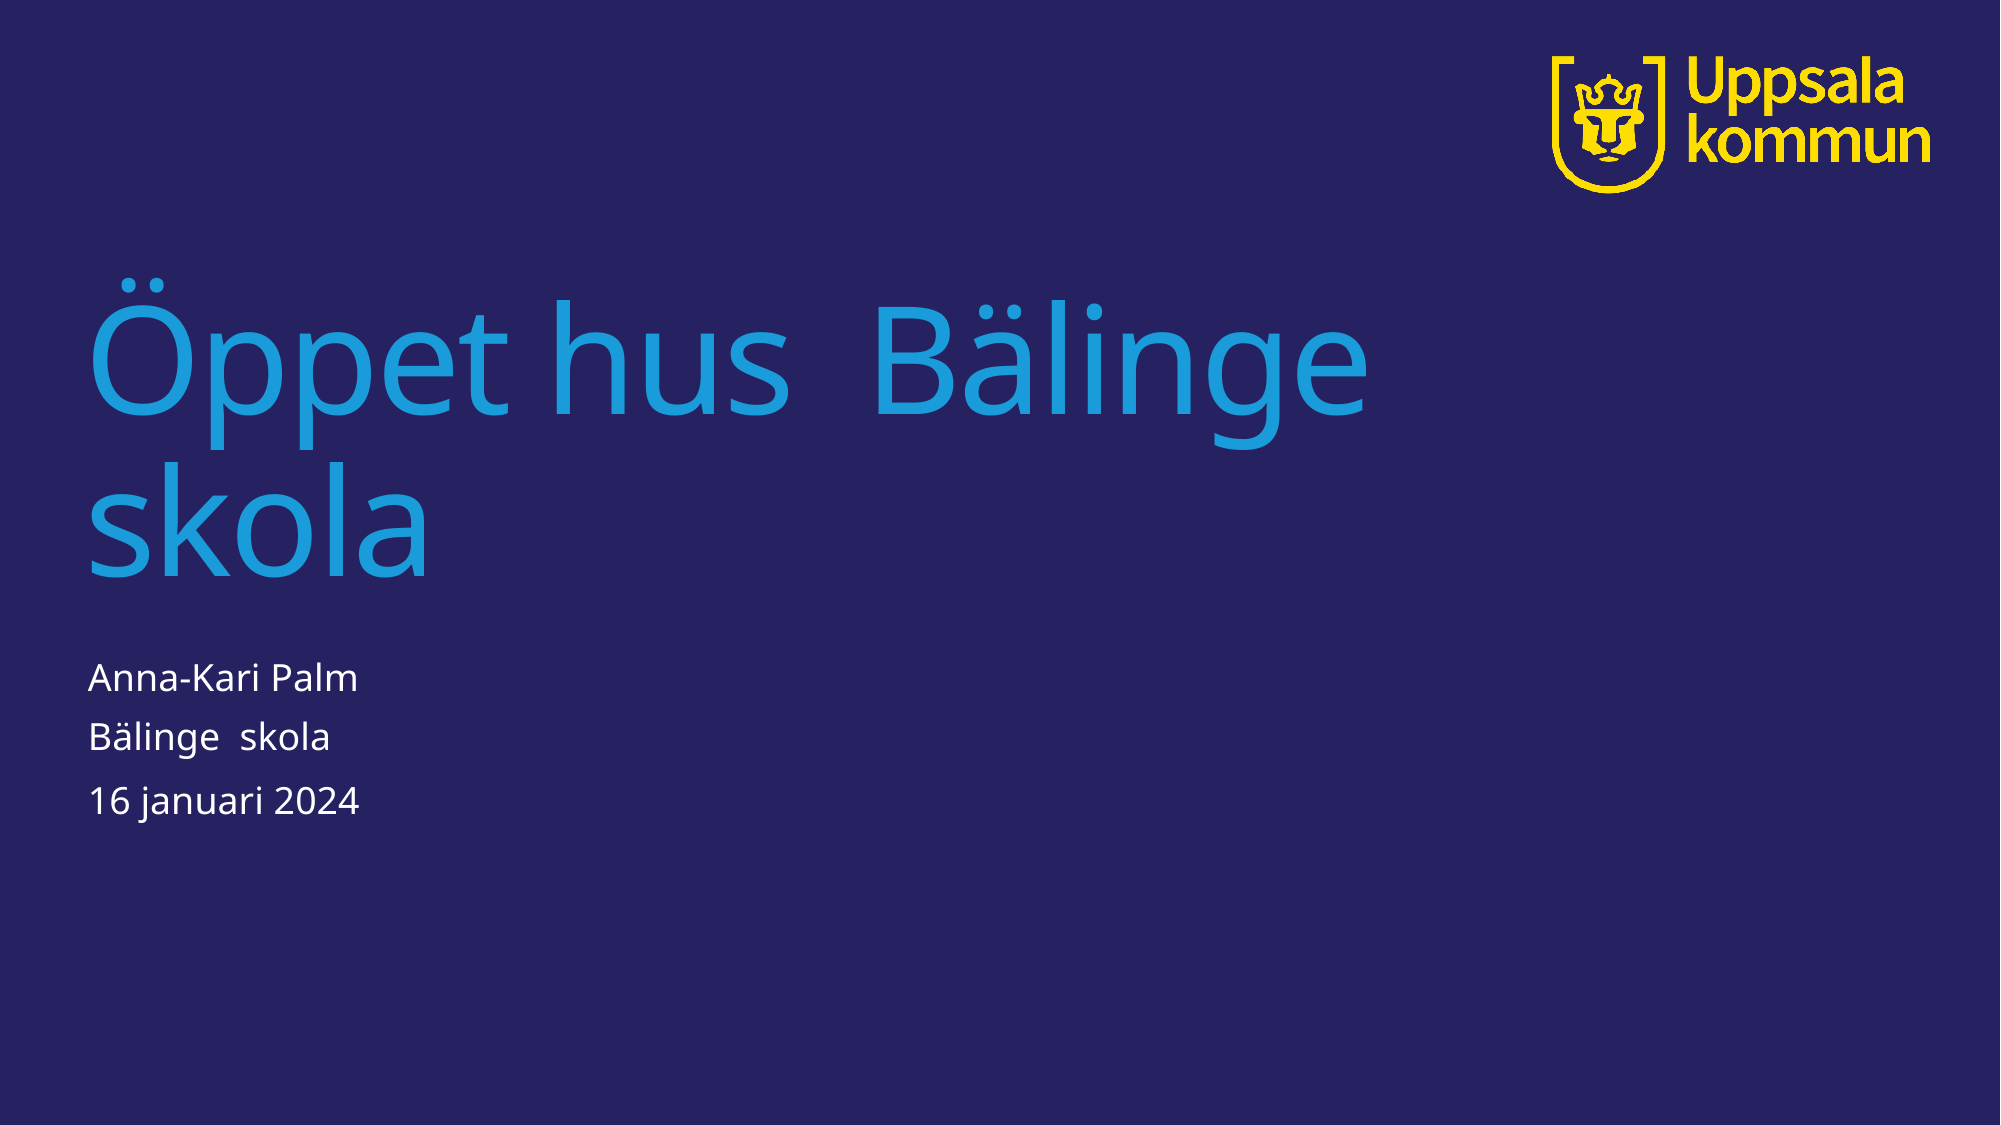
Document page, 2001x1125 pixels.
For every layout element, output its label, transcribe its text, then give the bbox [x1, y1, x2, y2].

title Öppet hus Bälinge skola [69, 278, 1416, 617]
list Bälinge skola [72, 710, 1416, 769]
picture [1528, 33, 1952, 216]
list Anna-Kari Palm [72, 652, 1416, 705]
list 16 januari 2024 [72, 774, 1416, 835]
